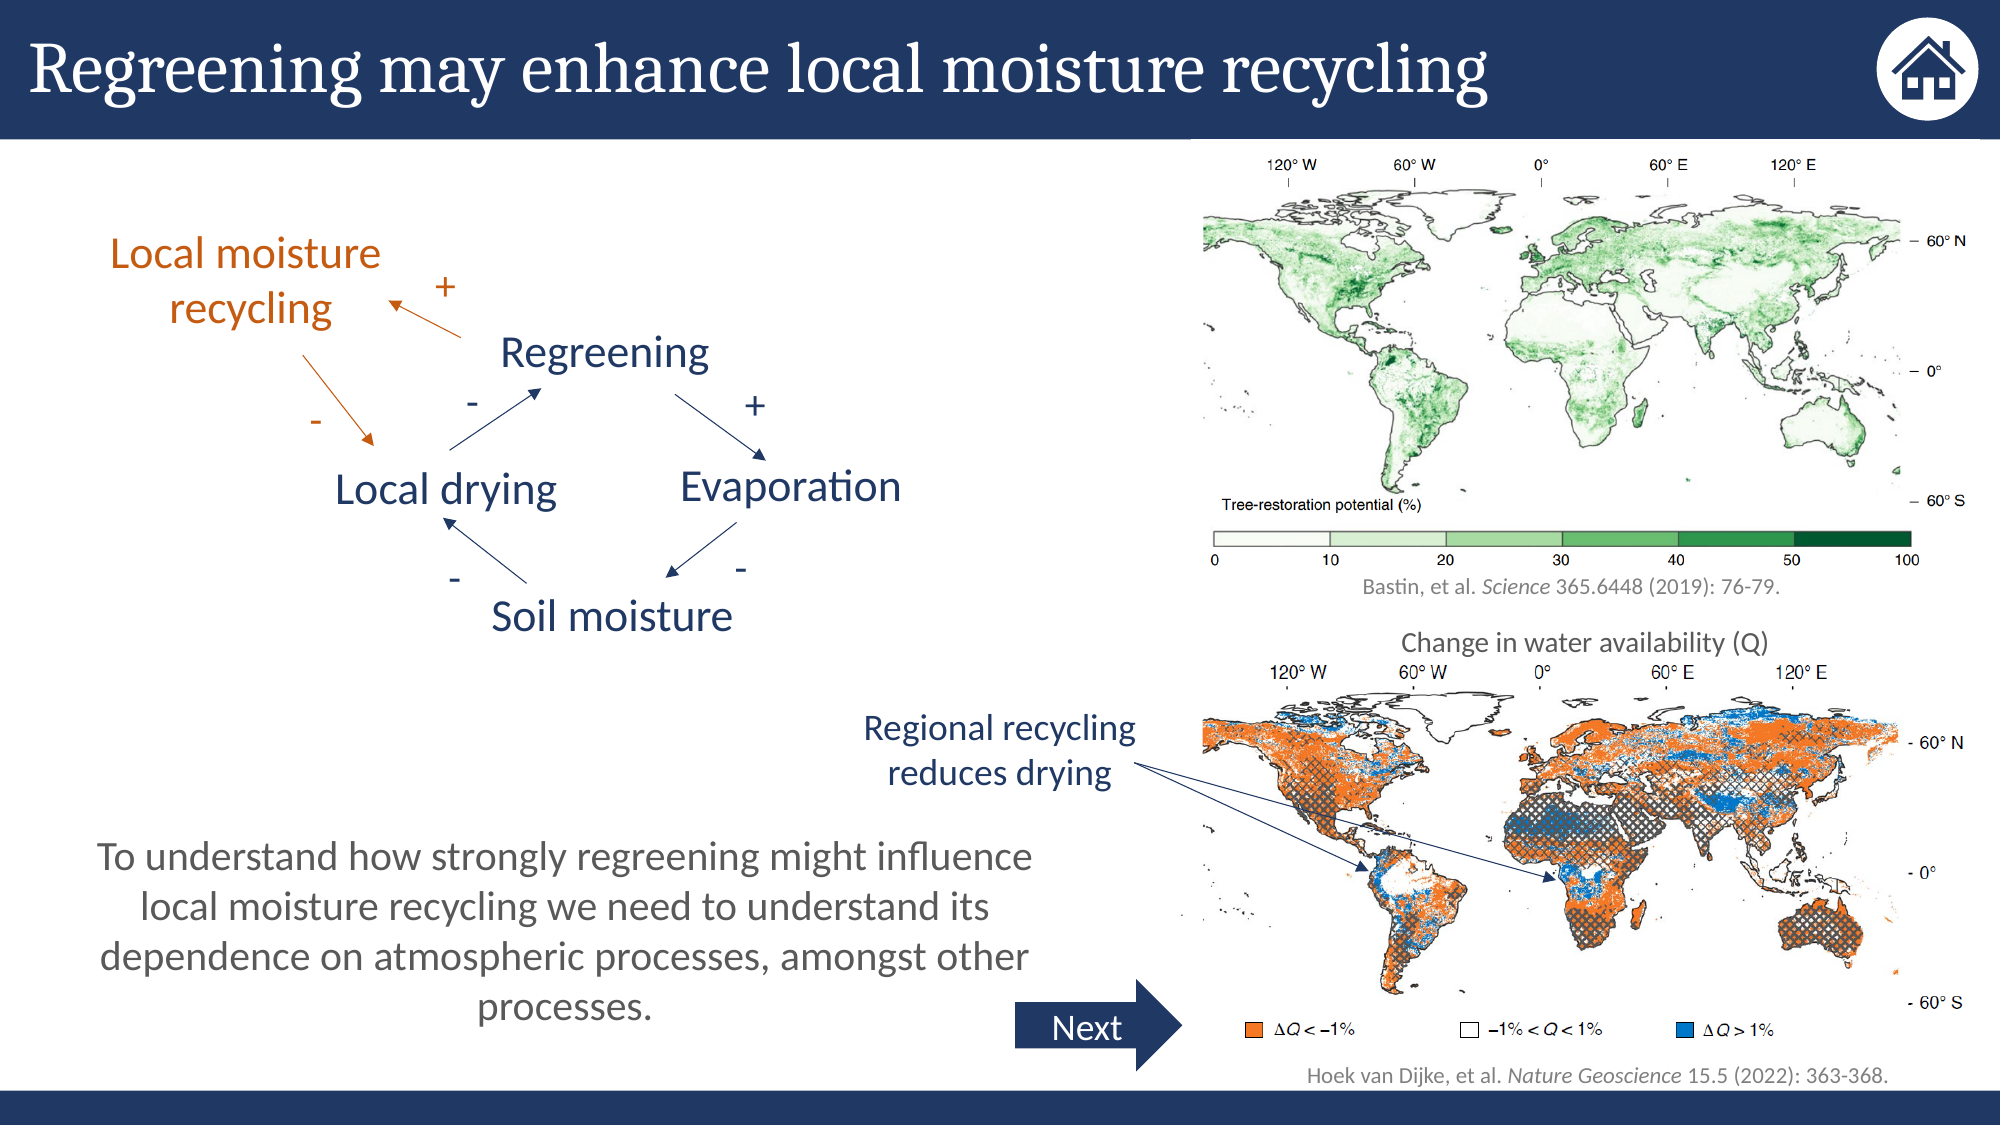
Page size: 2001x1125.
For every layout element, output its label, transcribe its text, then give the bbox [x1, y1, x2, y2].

text_box [0, 138, 2000, 1092]
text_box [1876, 17, 1979, 121]
text_box Bastin, et al. Science 365.6448 (2019): 76-79. [1347, 581, 1806, 607]
text_box Change in water availability (Q) [1349, 615, 1822, 661]
text_box Hoek van Dijke, et al. Nature Geoscience 15.5 (2022): 363-368. [1292, 1063, 1911, 1096]
text_box Next [1014, 976, 1167, 1074]
title Regreening may enhance local moisture recycling [13, 0, 1856, 139]
text_box Regional recycling reduces drying [796, 678, 1167, 818]
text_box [85, 215, 1101, 649]
picture [1167, 661, 1986, 1063]
picture [1191, 139, 1980, 581]
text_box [1134, 762, 1556, 881]
text_box To understand how strongly regreening might influence local moisture recycling we need to understand its dependence on atmospheric processes, amongst other processes. [38, 821, 1092, 1037]
